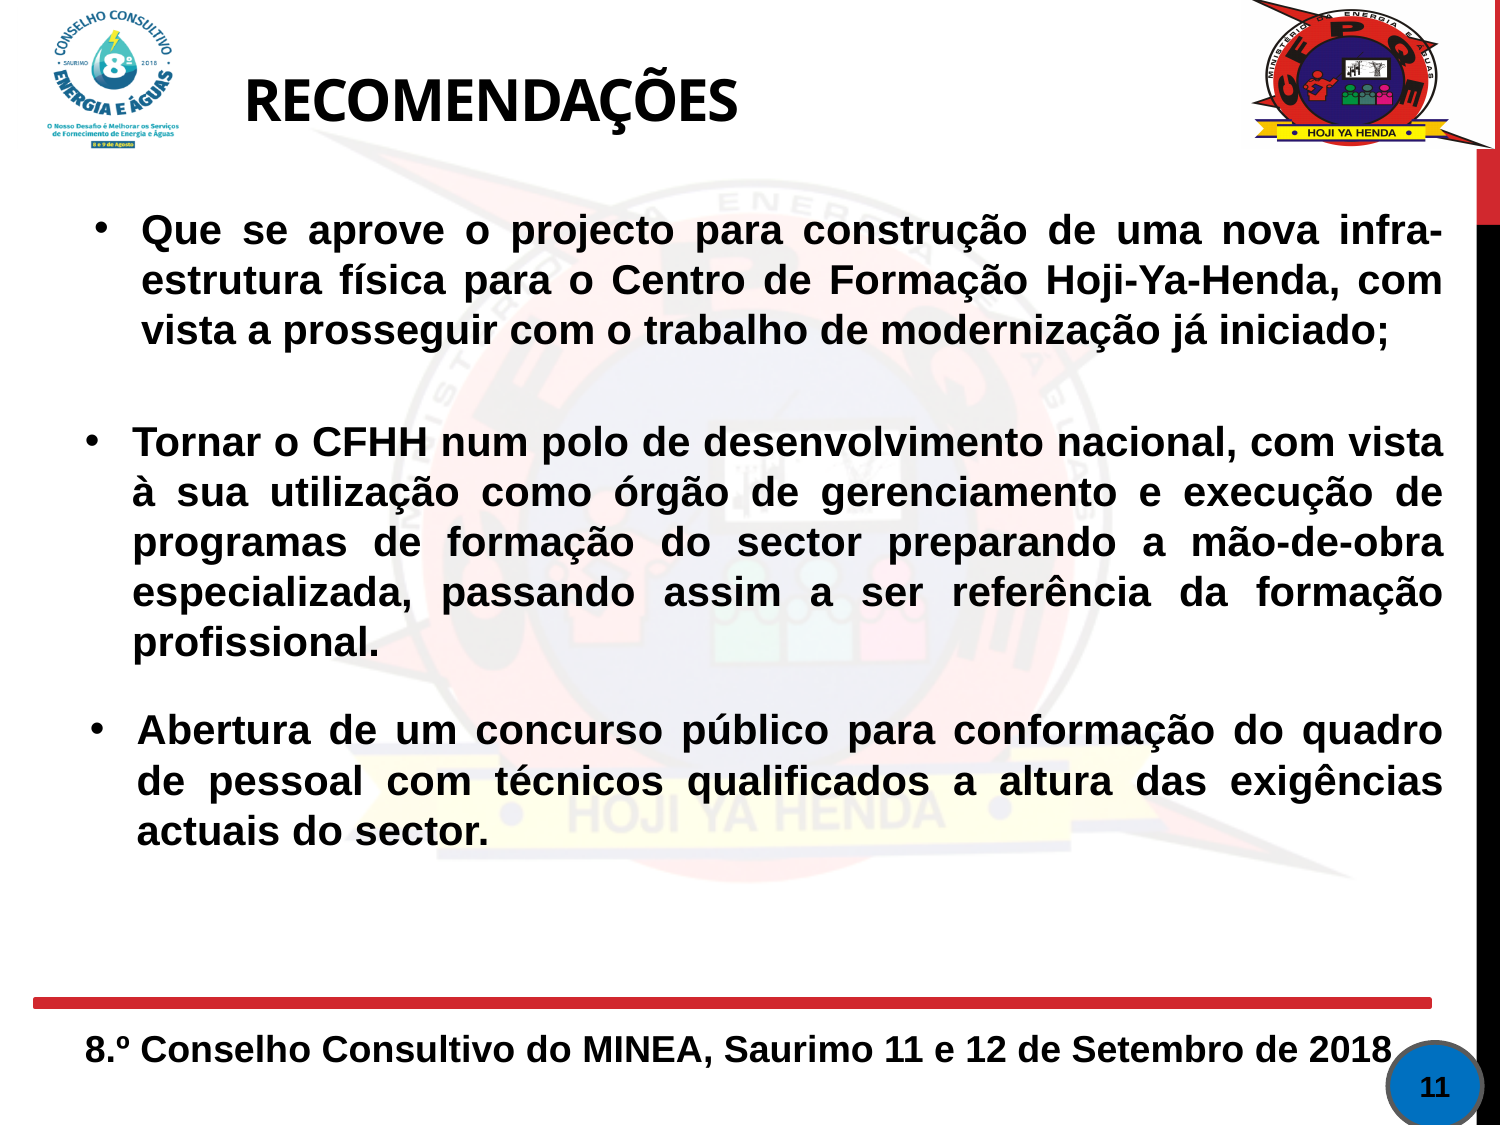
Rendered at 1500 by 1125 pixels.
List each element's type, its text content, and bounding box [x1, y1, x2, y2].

text_box Que se aprove o projecto para construção de uma nova infra-estrutura física para o Centro de Formação Hoji-Ya-Henda, com vista a prosseguir com o trabalho de modernização já iniciado; [79, 195, 287, 360]
text_box 11 [1385, 1040, 1485, 1125]
text_box Que se aprove o projecto para construção de uma nova infra-estrutura física para o Centro de Formação Hoji-Ya-Henda, com vista a prosseguir com o trabalho de modernização já iniciado; [1369, 195, 1459, 360]
text_box [33, 997, 1432, 1009]
text_box Tornar o CFHH num polo de desenvolvimento nacional, com vista à sua utilização como órgão de gerenciamento e execução de programas de formação do sector preparando a mão-de-obra especializada, passando assim a ser referência da formação profissional. [70, 407, 287, 673]
picture [17, 6, 208, 150]
picture [288, 0, 1495, 915]
text_box Tornar o CFHH num polo de desenvolvimento nacional, com vista à sua utilização como órgão de gerenciamento e execução de programas de formação do sector preparando a mão-de-obra especializada, passando assim a ser referência da formação profissional. [1369, 407, 1459, 646]
text_box Abertura de um concurso público para conformação do quadro de pessoal com técnicos qualificados a altura das exigências actuais do sector. [1369, 646, 1459, 861]
text_box Recomendações [228, 36, 880, 161]
text_box 8.º Conselho Consultivo do MINEA, Saurimo 11 e 12 de Setembro de 2018 [70, 1017, 1430, 1078]
text_box Abertura de um concurso público para conformação do quadro de pessoal com técnicos qualificados a altura das exigências actuais do sector. [75, 646, 287, 861]
